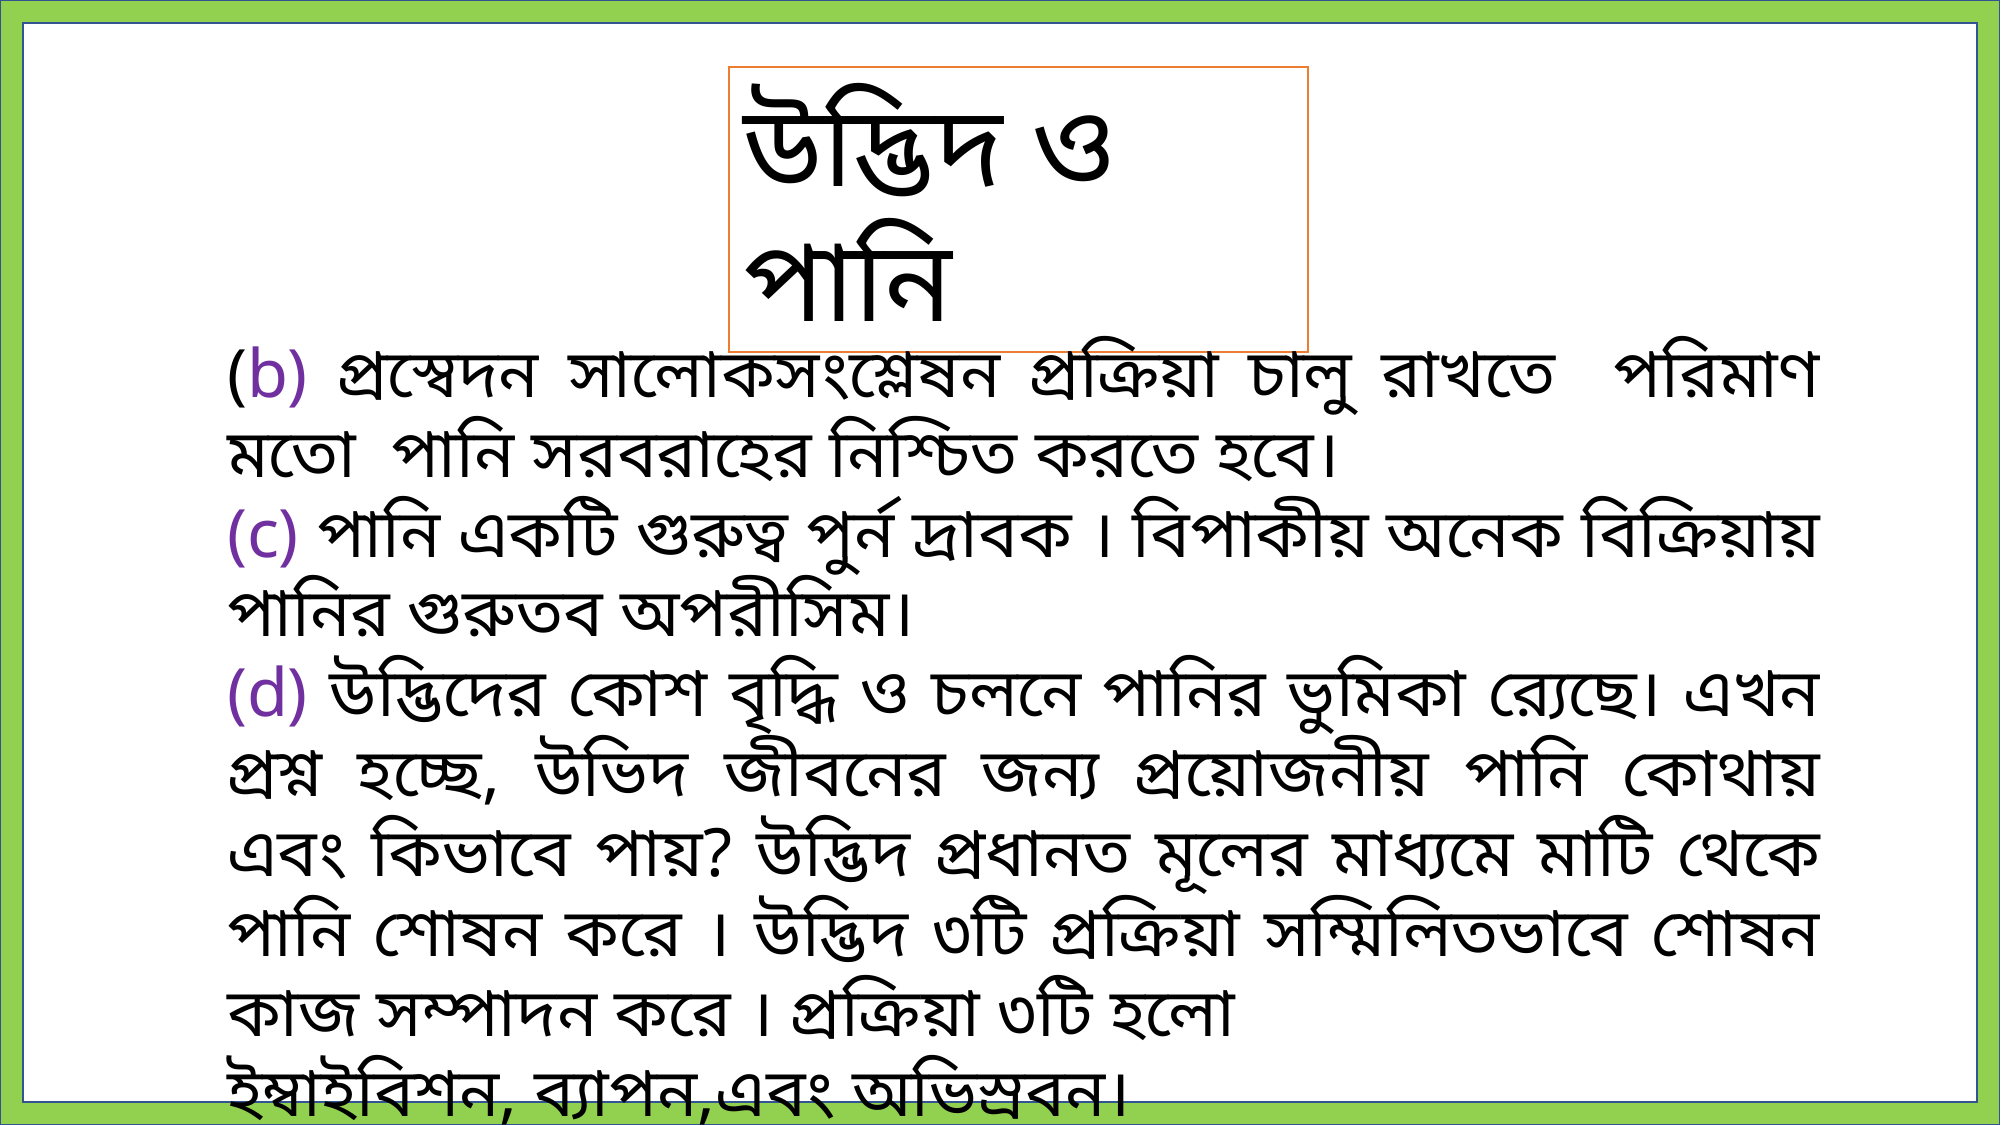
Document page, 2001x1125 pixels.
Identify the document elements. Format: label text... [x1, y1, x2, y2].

text_box (b) প্রস্বেদন সালোকসংশ্লেষন প্রক্রিয়া চালু রাখতে পরিমাণ মতো পানি সরবরাহের নিশ্চিত করতে হবে। (c) পানি একটি গুরুত্ব পুর্ন দ্রাবক । বিপাকীয় অনেক বিক্রিয়ায় পানির গুরুতব অপরীসিম। (d) উদ্ভিদের কোশ বৃদ্ধি ও চলনে পানির ভুমিকা র‍্যেছে। এখন প্রশ্ন হচ্ছে, উভিদ জীবনের জন্য প্রয়োজনীয় পানি কোথায় এবং কিভাবে পায়? উদ্ভিদ প্রধানত মূলের মাধ্যমে মাটি থেকে পানি শোষন করে । উদ্ভিদ ৩টি প্রক্রিয়া সম্মিলিতভাবে শোষন কাজ সম্পাদন করে । প্রক্রিয়া ৩টি হলো ইম্বাইবিশন, ব্যাপন,এবং অভিস্রবন। [212, 323, 1835, 1125]
text_box [0, 0, 2000, 1125]
text_box উদ্ভিদ ও পানি [728, 66, 1309, 323]
